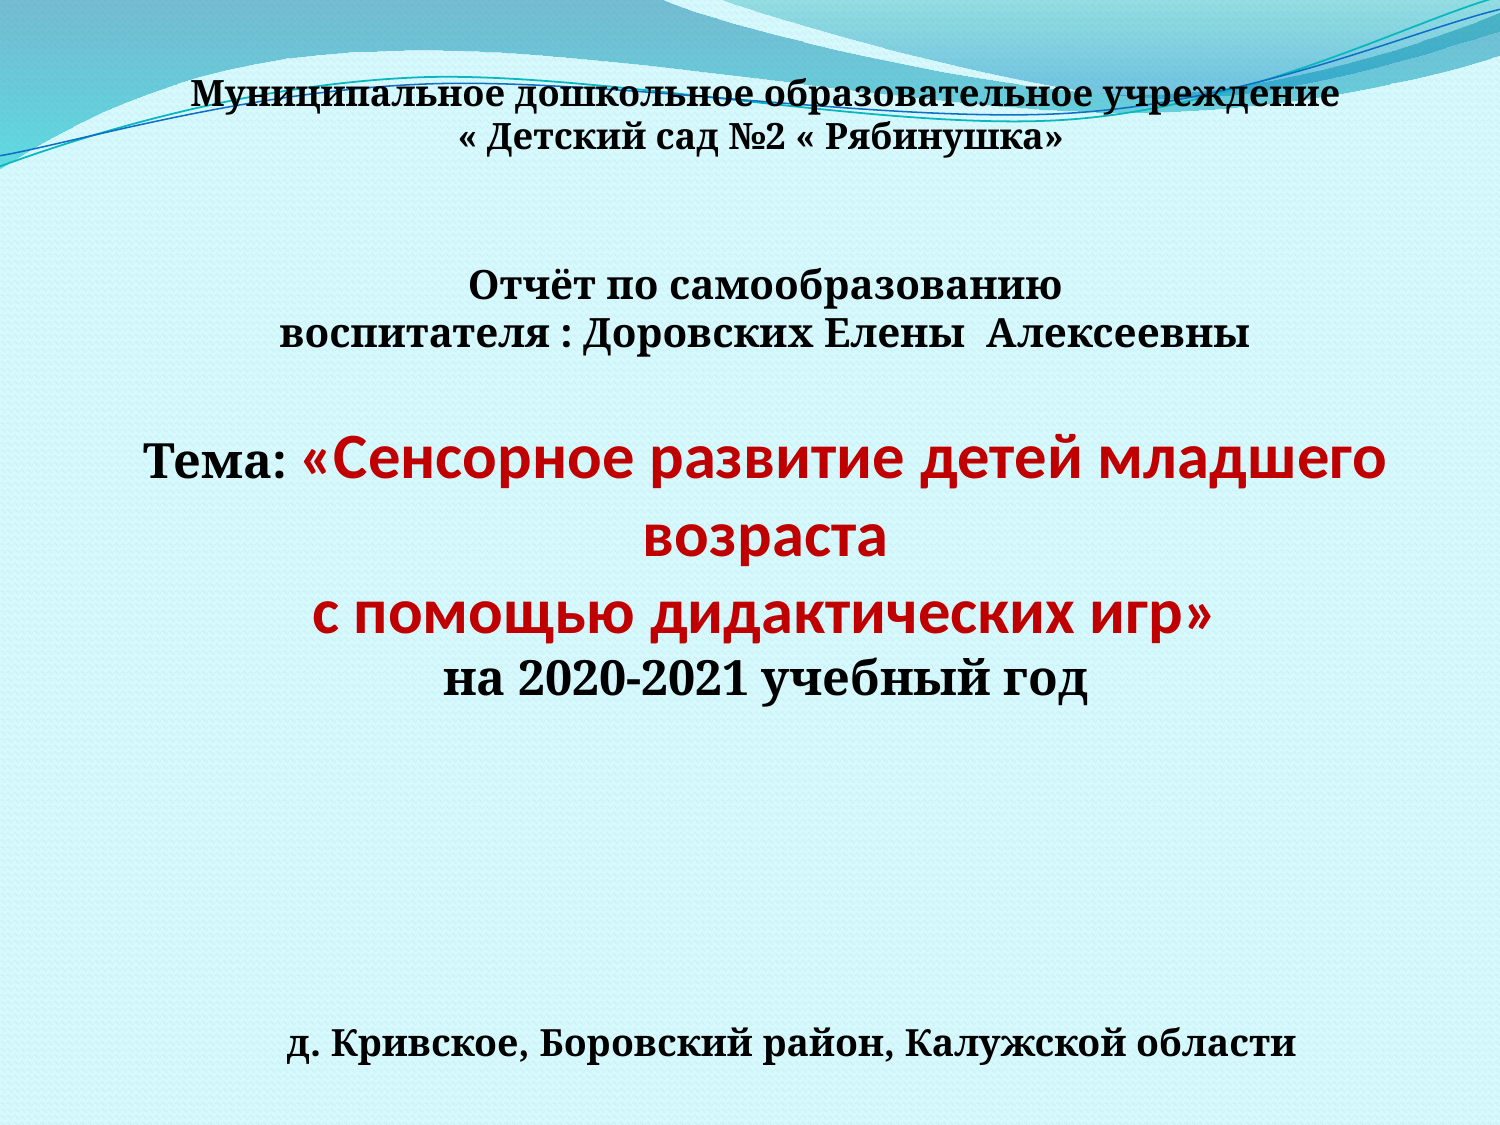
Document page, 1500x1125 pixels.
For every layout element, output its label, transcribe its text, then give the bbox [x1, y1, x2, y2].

title Муниципальное дошкольное образовательное учреждение « Детский сад №2 « Рябинушка» Отчёт по самообразованию воспитателя : Доровских Елены Алексеевны Тема: «Сенсорное развитие детей младшего возраста с помощью дидактических игр» на 2020-2021 учебный год [87, 66, 1447, 764]
subtitle д. Кривское, Боровский район, Калужской области [147, 1011, 1447, 1083]
